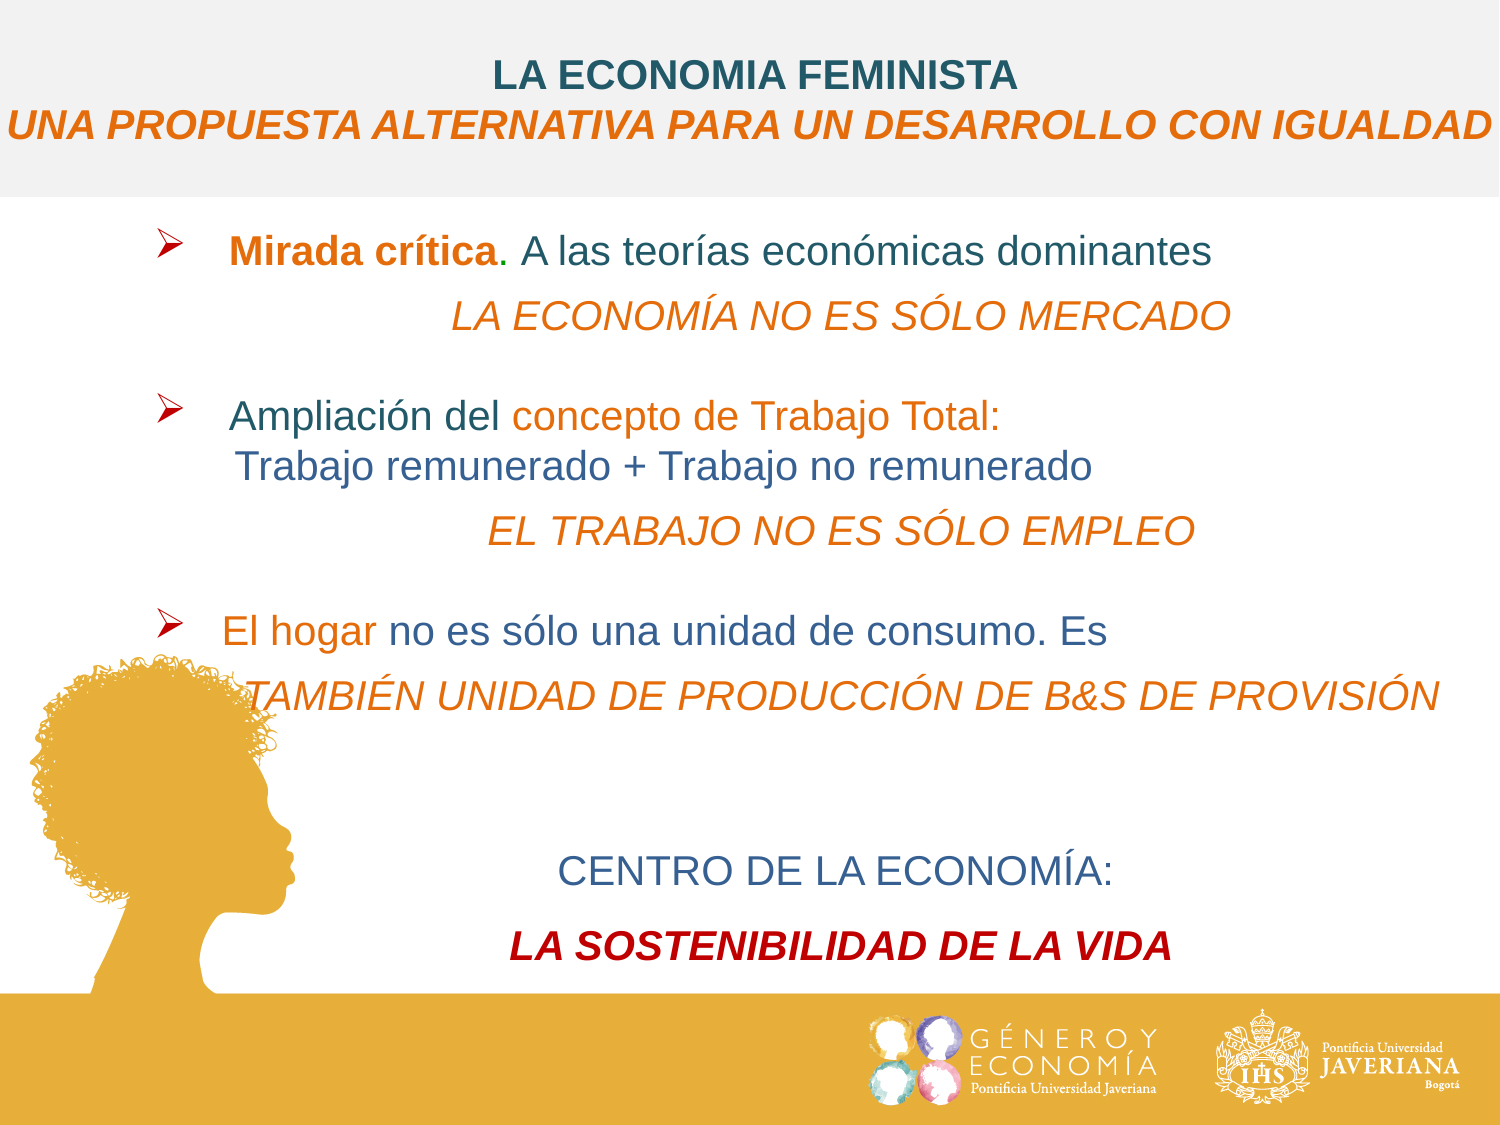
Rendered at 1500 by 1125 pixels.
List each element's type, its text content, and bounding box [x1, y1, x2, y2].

picture [0, 198, 1500, 1125]
text_box LA ECONOMIA FEMINISTA UNA PROPUESTA ALTERNATIVA PARA UN DESARROLLO CON IGUALDAD [0, 0, 1500, 198]
text_box Mirada crítica. A las teorías económicas dominantes LA ECONOMÍA NO ES SÓLO MERCADO Ampliación del concepto de Trabajo Total: Trabajo remunerado + Trabajo no remunerado EL TRABAJO NO ES SÓLO EMPLEO El hogar no es sólo una unidad de consumo. Es TAMBIÉN UNIDAD DE PRODUCCIÓN DE B&S DE PROVISIÓN CENTRO DE LA ECONOMÍA: LA SOSTENIBILIDAD DE LA VIDA [139, 198, 1500, 977]
